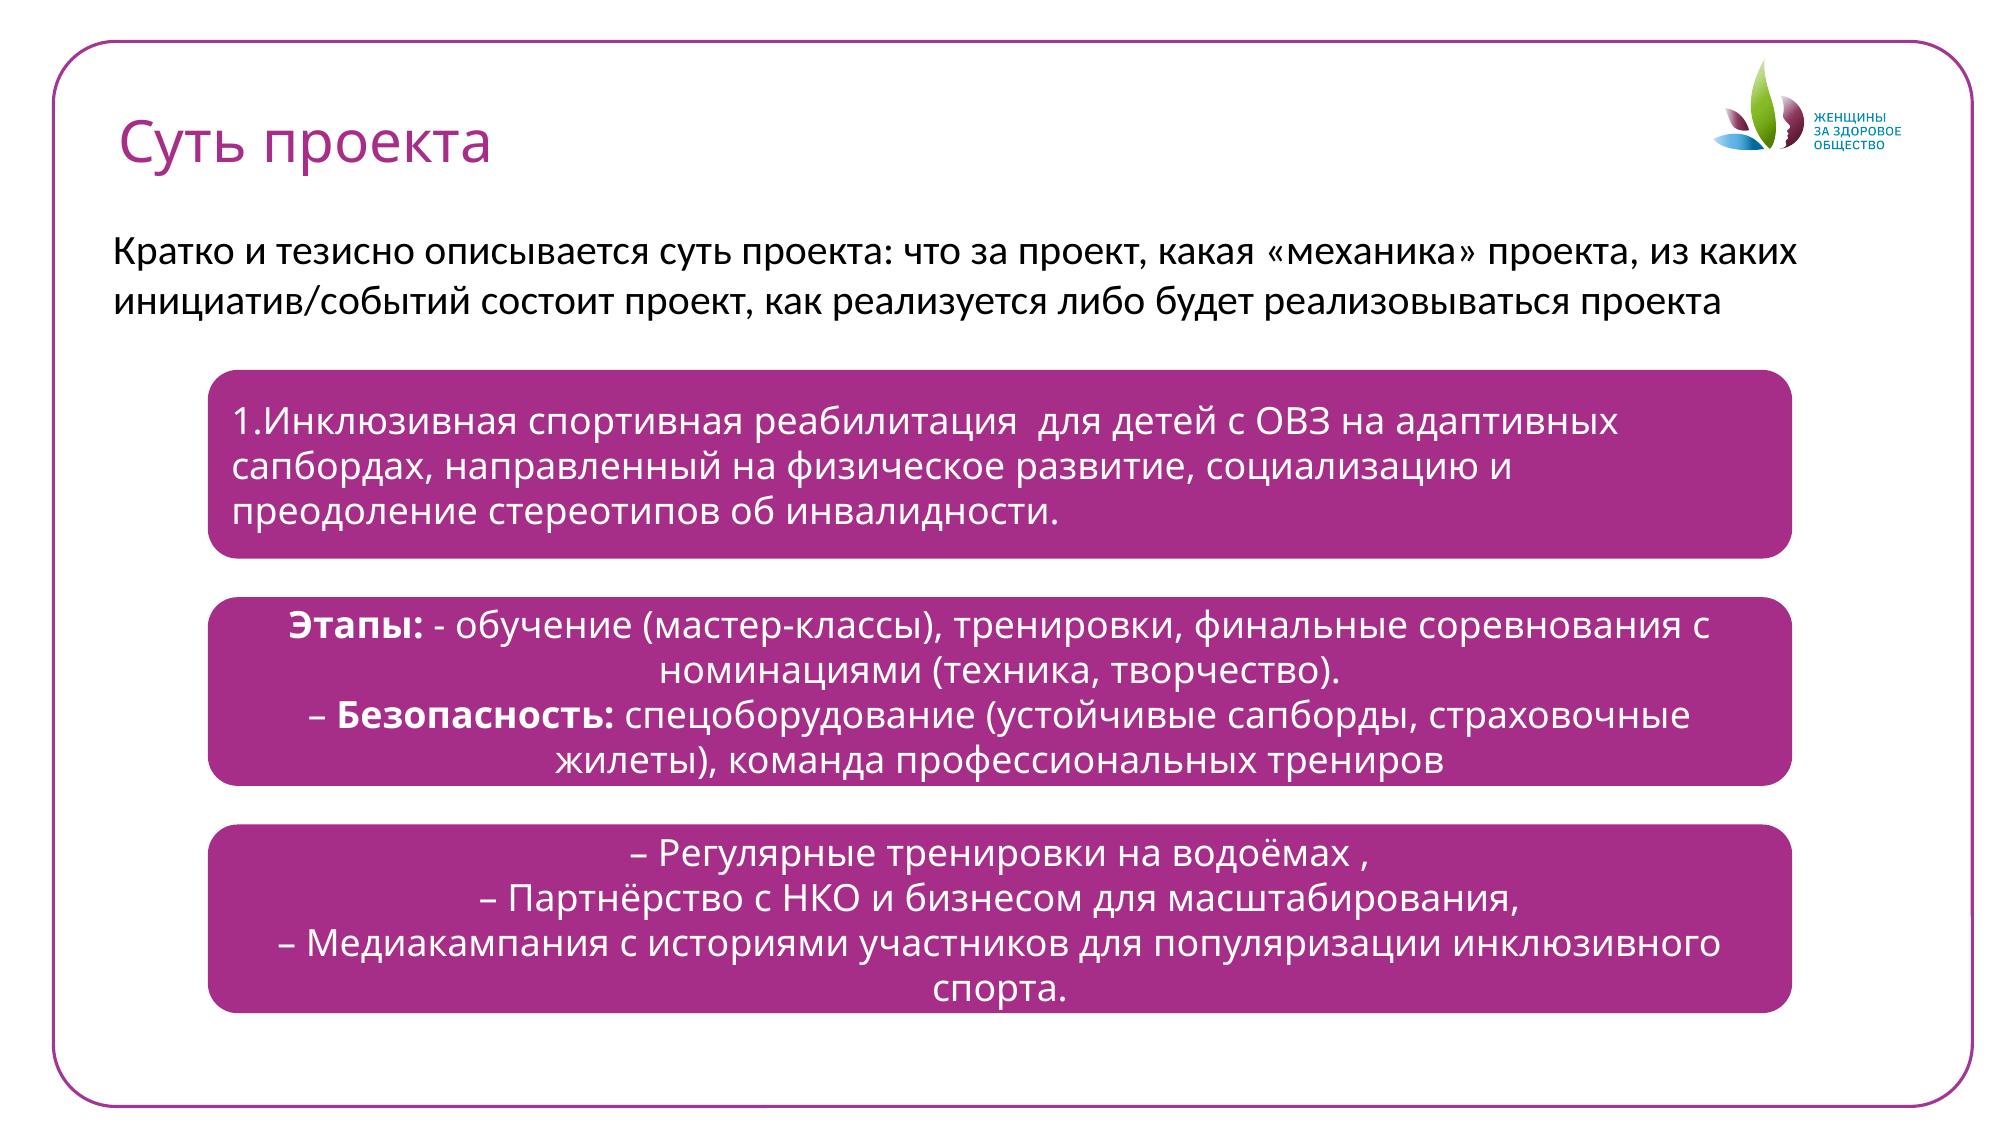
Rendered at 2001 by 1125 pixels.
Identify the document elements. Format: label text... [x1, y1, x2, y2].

picture [1710, 54, 1904, 156]
text_box Этапы: - обучение (мастер-классы), тренировки, финальные соревнования с номинациями (техника, творчество). – Безопасность: спецоборудование (устойчивые сапборды, страховочные жилеты), команда профессиональных трениров [206, 596, 1794, 787]
text_box [52, 40, 1974, 1108]
text_box Суть проекта [103, 96, 509, 215]
text_box Инклюзивная спортивная реабилитация для детей с ОВЗ на адаптивных сапбордах, направленный на физическое развитие, социализацию и преодоление стереотипов об инвалидности. [206, 368, 1794, 560]
text_box – Регулярные тренировки на водоёмах , – Партнёрство с НКО и бизнесом для масштабирования, – Медиакампания с историями участников для популяризации инклюзивного спорта. [206, 823, 1794, 1015]
text_box Кратко и тезисно описывается суть проекта: что за проект, какая «механика» проекта, из каких инициатив/событий состоит проект, как реализуется либо будет реализовываться проекта [98, 215, 1859, 330]
